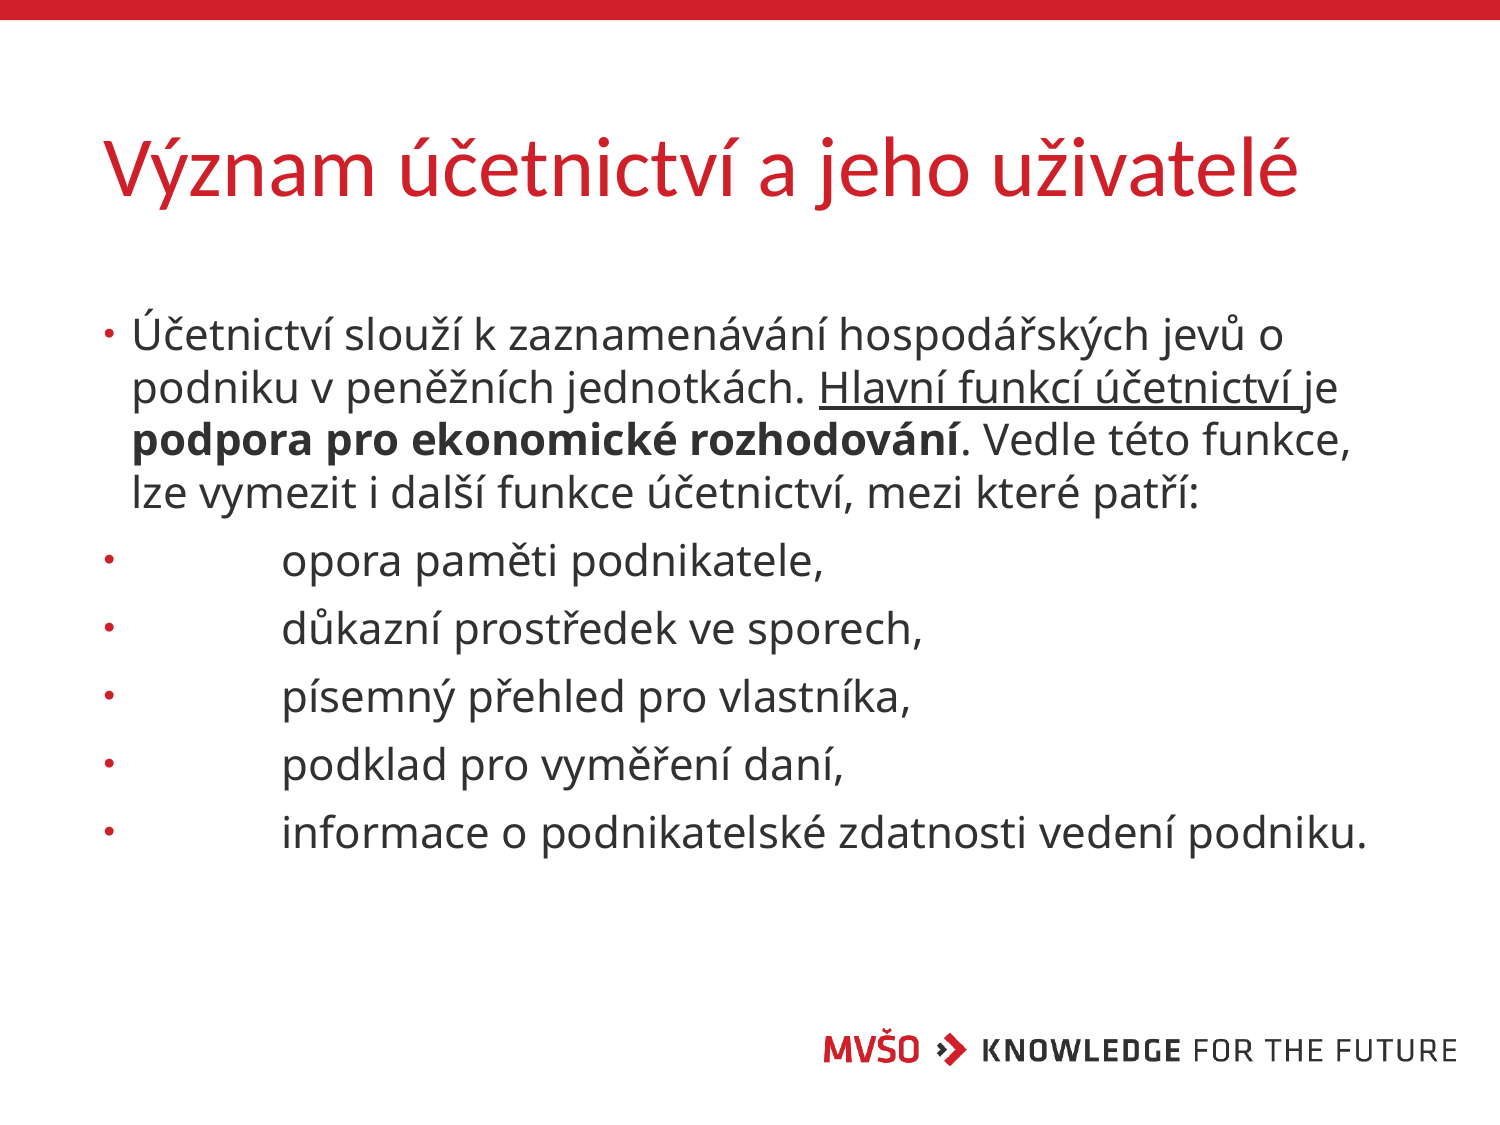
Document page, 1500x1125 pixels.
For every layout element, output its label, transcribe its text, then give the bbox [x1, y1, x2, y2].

title Význam účetnictví a jeho uživatelé [88, 59, 1412, 278]
picture [824, 1028, 1456, 1066]
list Účetnictví slouží k zaznamenávání hospodářských jevů o podniku v peněžních jednotkách. Hlavní funkcí účetnictví je podpora pro ekonomické rozhodování. Vedle této funkce, lze vymezit i další funkce účetnictví, mezi které patří: opora paměti podnikatele, důkazní prostředek ve sporech, písemný přehled pro vlastníka, podklad pro vyměření daní, informace o podnikatelské zdatnosti vedení podniku. [88, 299, 1412, 969]
